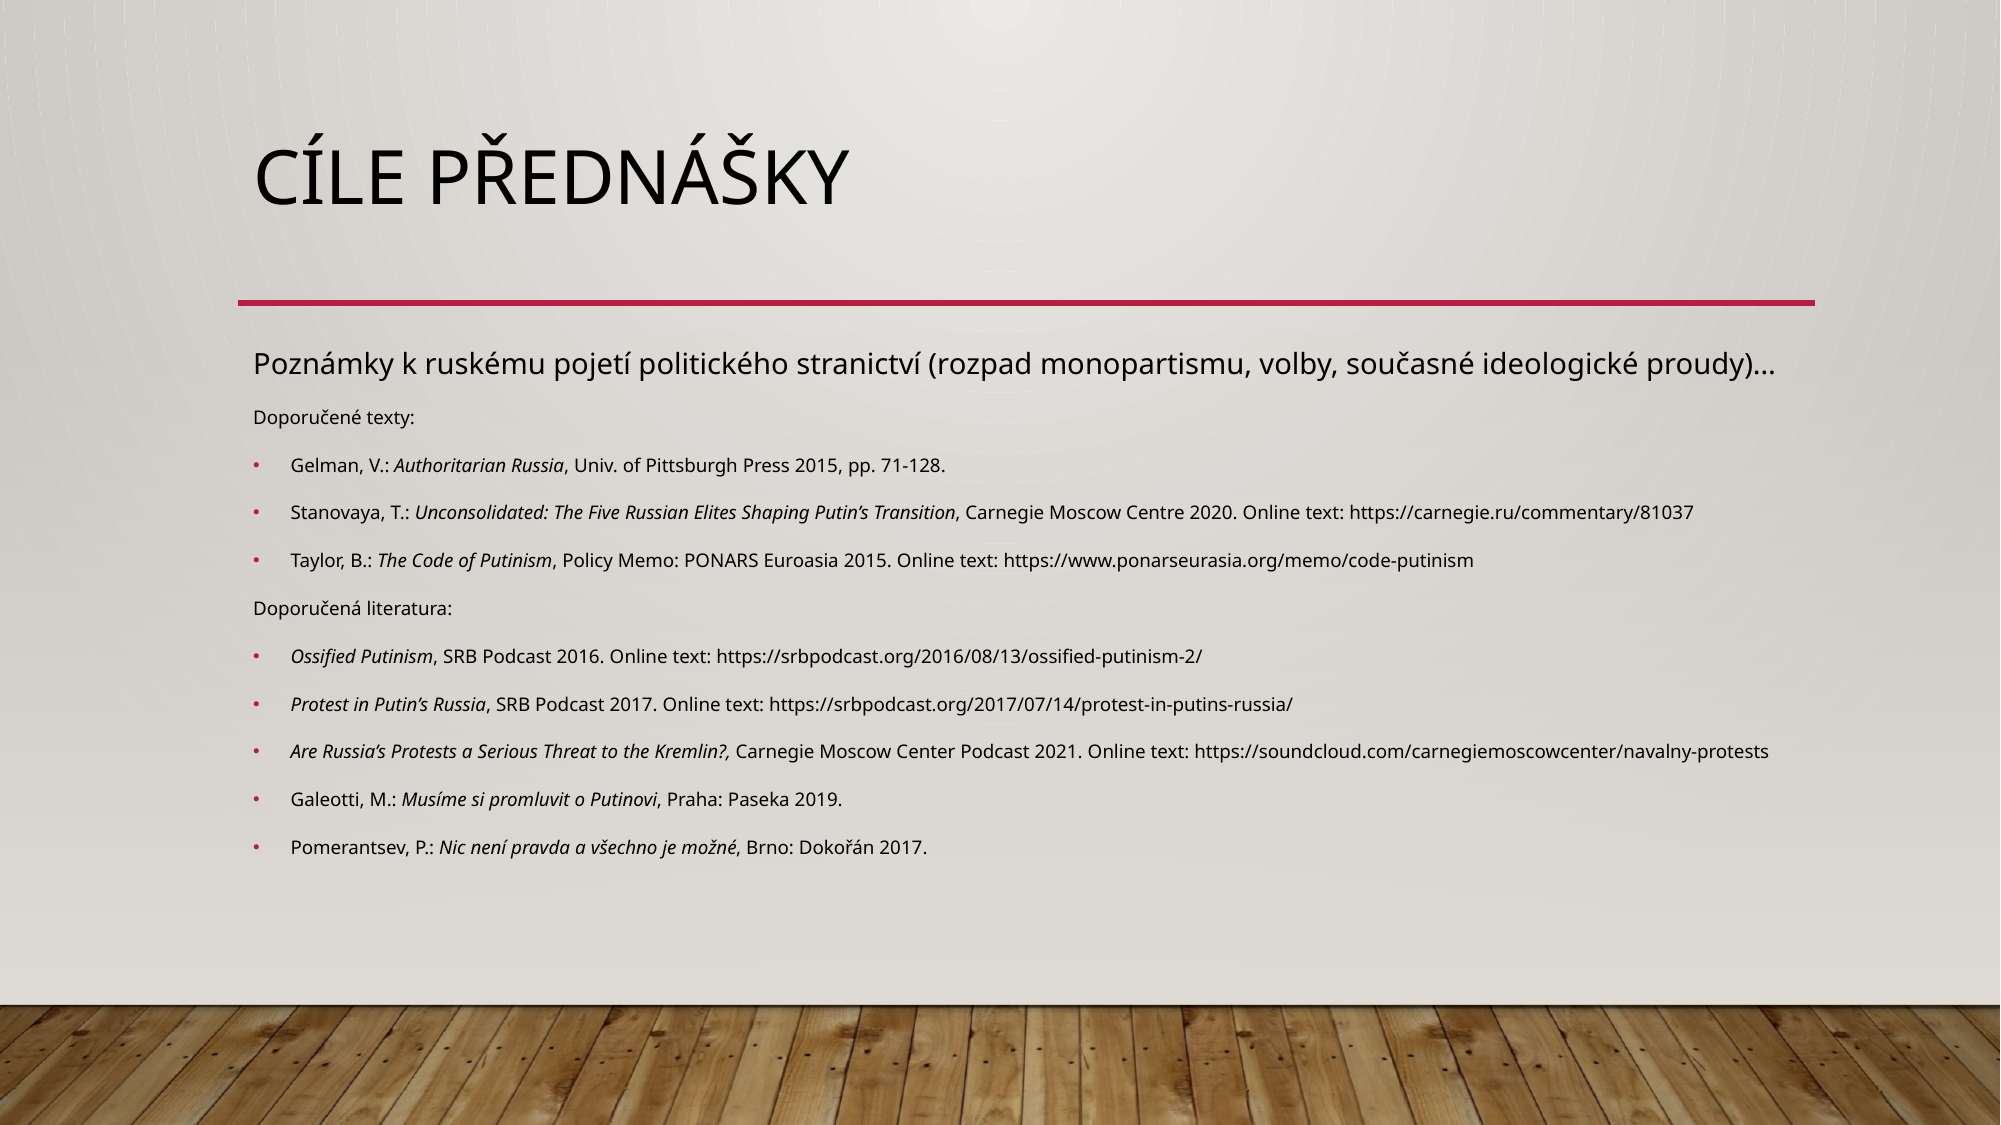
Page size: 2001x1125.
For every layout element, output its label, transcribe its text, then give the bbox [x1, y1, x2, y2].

picture [0, 1005, 2000, 1125]
list Poznámky k ruskému pojetí politického stranictví (rozpad monopartismu, volby, současné ideologické proudy)… Doporučené texty: Gelman, V.: Authoritarian Russia, Univ. of Pittsburgh Press 2015, pp. 71-128. Stanovaya, T.: Unconsolidated: The Five Russian Elites Shaping Putin’s Transition, Carnegie Moscow Centre 2020. Online text: https://carnegie.ru/commentary/81037 Taylor, B.: The Code of Putinism, Policy Memo: PONARS Euroasia 2015. Online text: https://www.ponarseurasia.org/memo/code-putinism Doporučená literatura: Ossified Putinism, SRB Podcast 2016. Online text: https://srbpodcast.org/2016/08/13/ossified-putinism-2/ Protest in Putin’s Russia, SRB Podcast 2017. Online text: https://srbpodcast.org/2017/07/14/protest-in-putins-russia/ Are Russia’s Protests a Serious Threat to the Kremlin?, Carnegie Moscow Center Podcast 2021. Online text: https://soundcloud.com/carnegiemoscowcenter/navalny-protests Galeotti, M.: Musíme si promluvit o Putinovi, Praha: Paseka 2019. Pomerantsev, P.: Nic není pravda a všechno je možné, Brno: Dokořán 2017. [238, 330, 1814, 897]
title Cíle přednášky [238, 131, 1814, 305]
